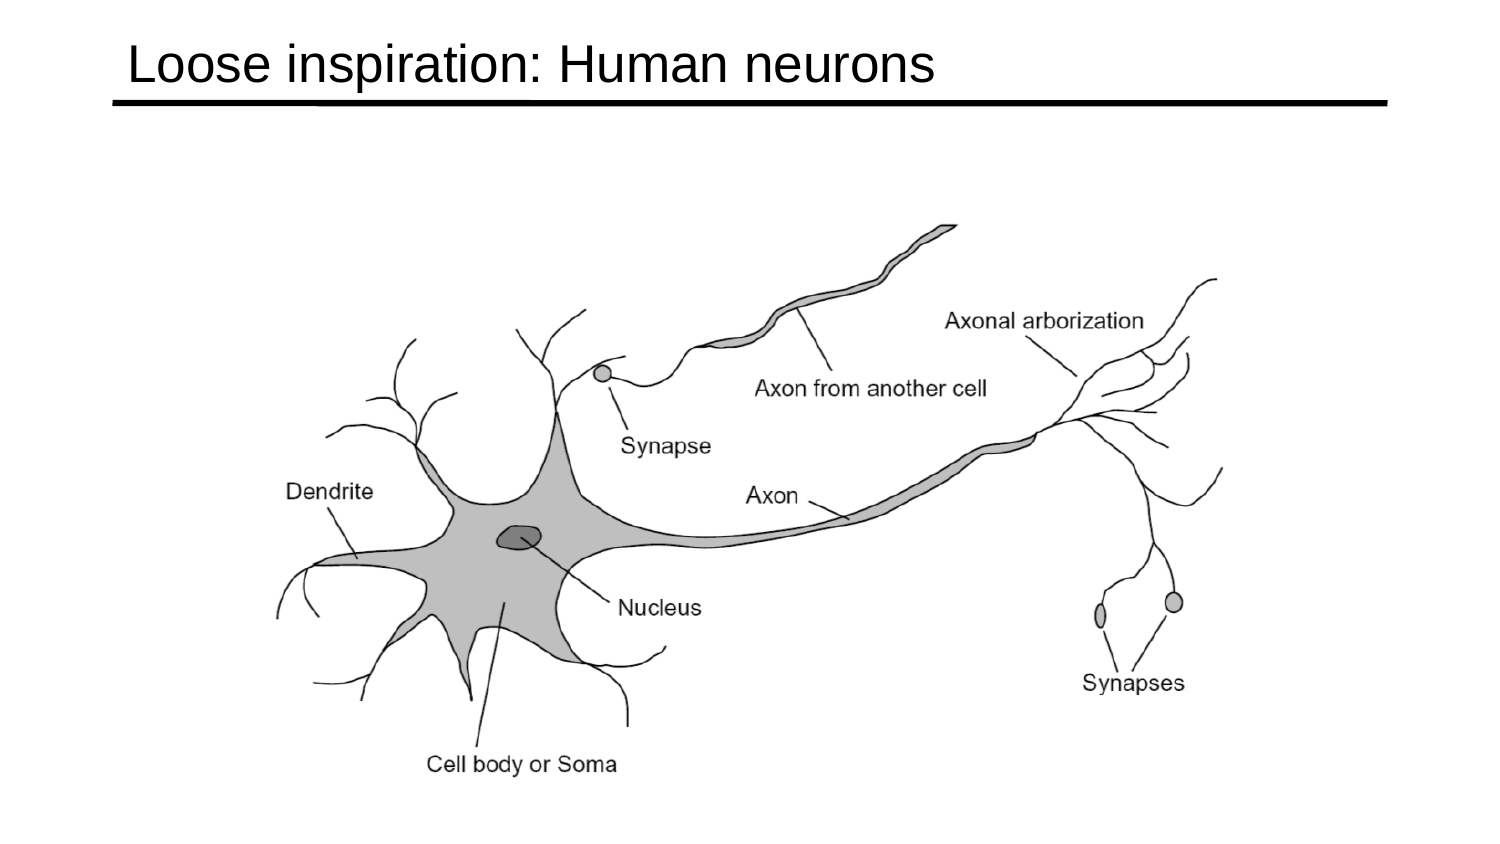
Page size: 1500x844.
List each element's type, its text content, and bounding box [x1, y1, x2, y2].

picture [252, 212, 1248, 799]
title Loose inspiration: Human neurons [112, 9, 1388, 113]
